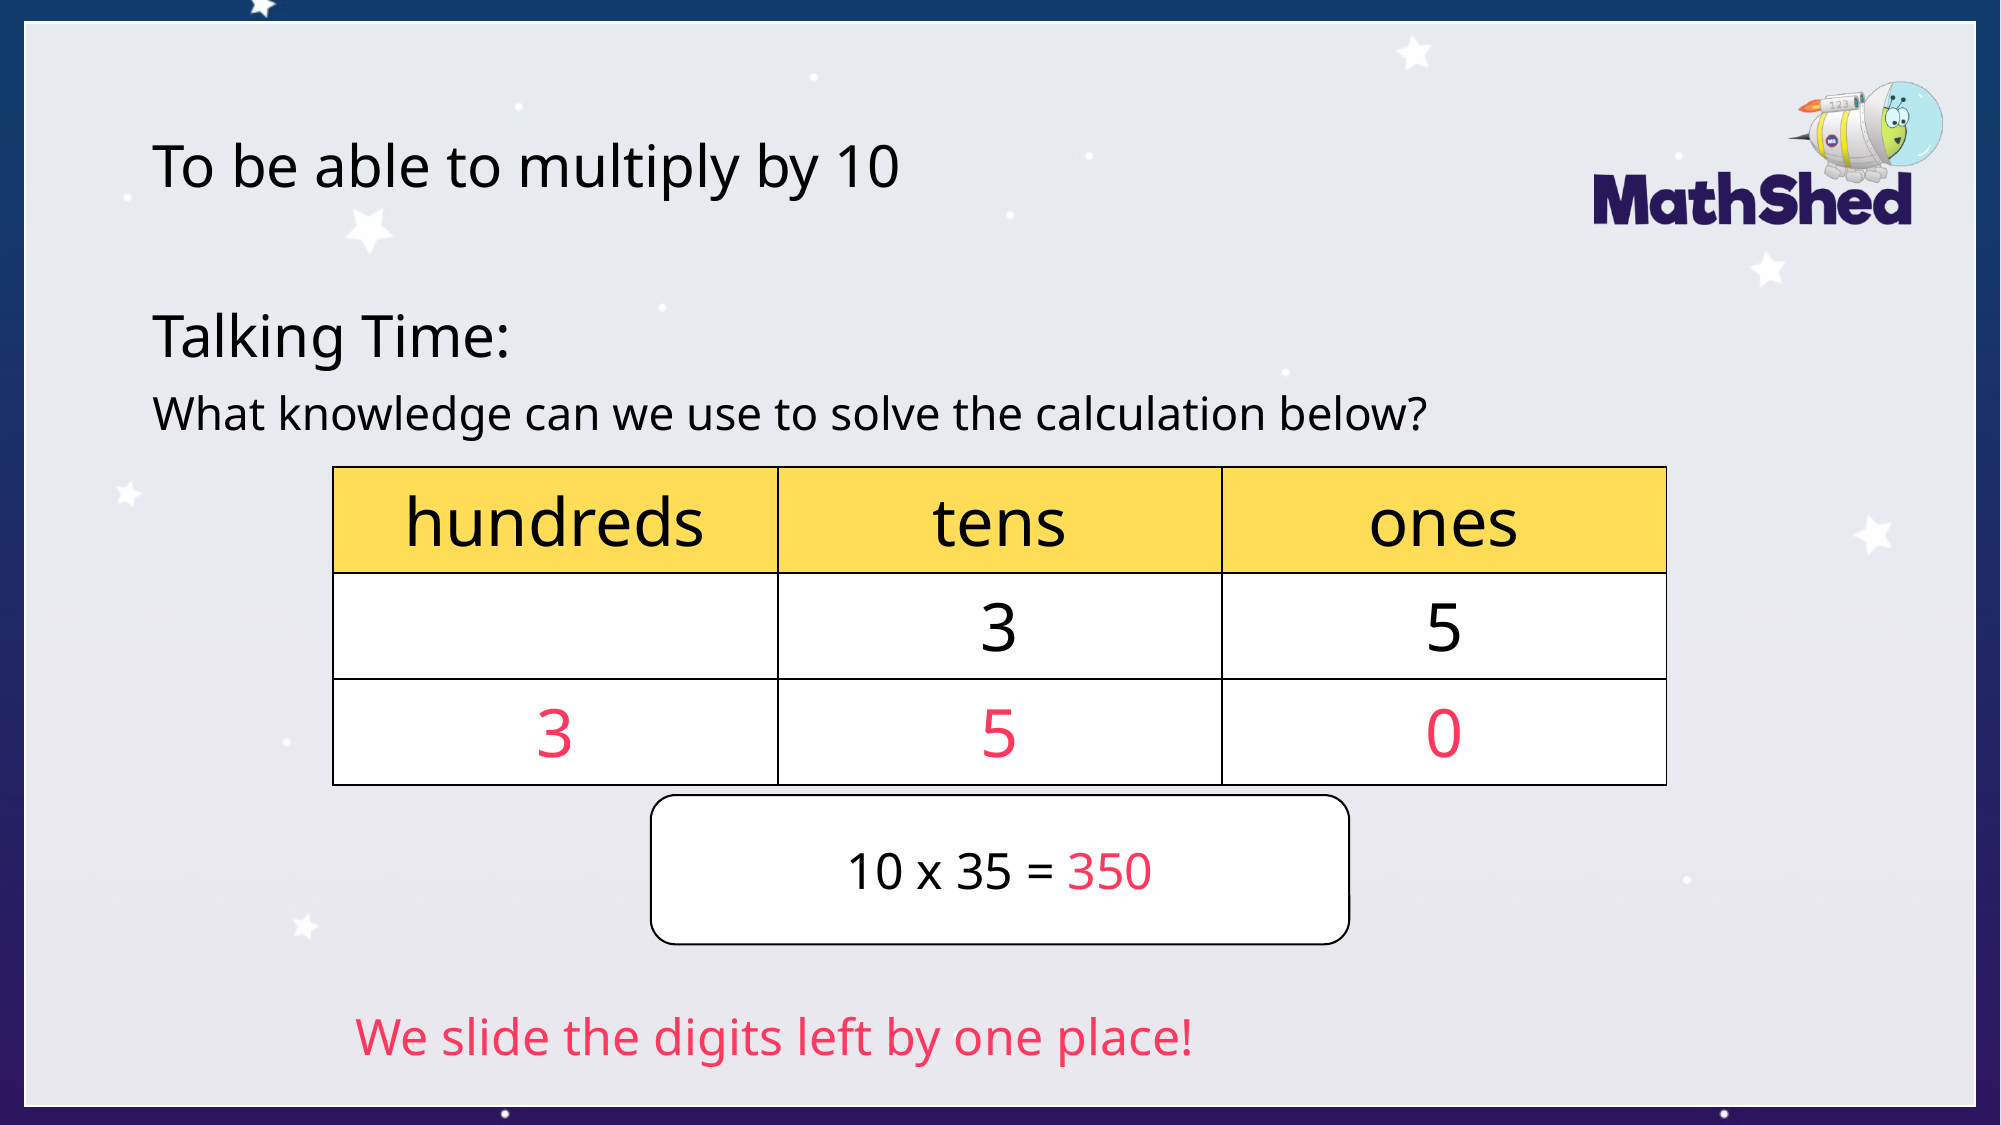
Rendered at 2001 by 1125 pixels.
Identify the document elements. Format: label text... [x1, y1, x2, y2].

table_cell 0 [1223, 680, 1666, 784]
table_cell [334, 574, 777, 678]
list Talking Time: What knowledge can we use to solve the calculation below? [137, 299, 1863, 1014]
picture [0, 0, 2001, 1125]
table_header hundreds [334, 468, 777, 572]
table_cell 5 [779, 680, 1221, 784]
table_cell 3 [334, 680, 777, 784]
table_header ones [1223, 468, 1666, 572]
table_header tens [779, 468, 1221, 572]
table_cell 3 [779, 574, 1221, 678]
table_cell 5 [1223, 574, 1666, 678]
text_box We slide the digits left by one place! [332, 959, 1548, 1112]
text_box 10 x 35 = 350 [649, 794, 1351, 946]
title To be able to multiply by 10 [137, 59, 1578, 278]
